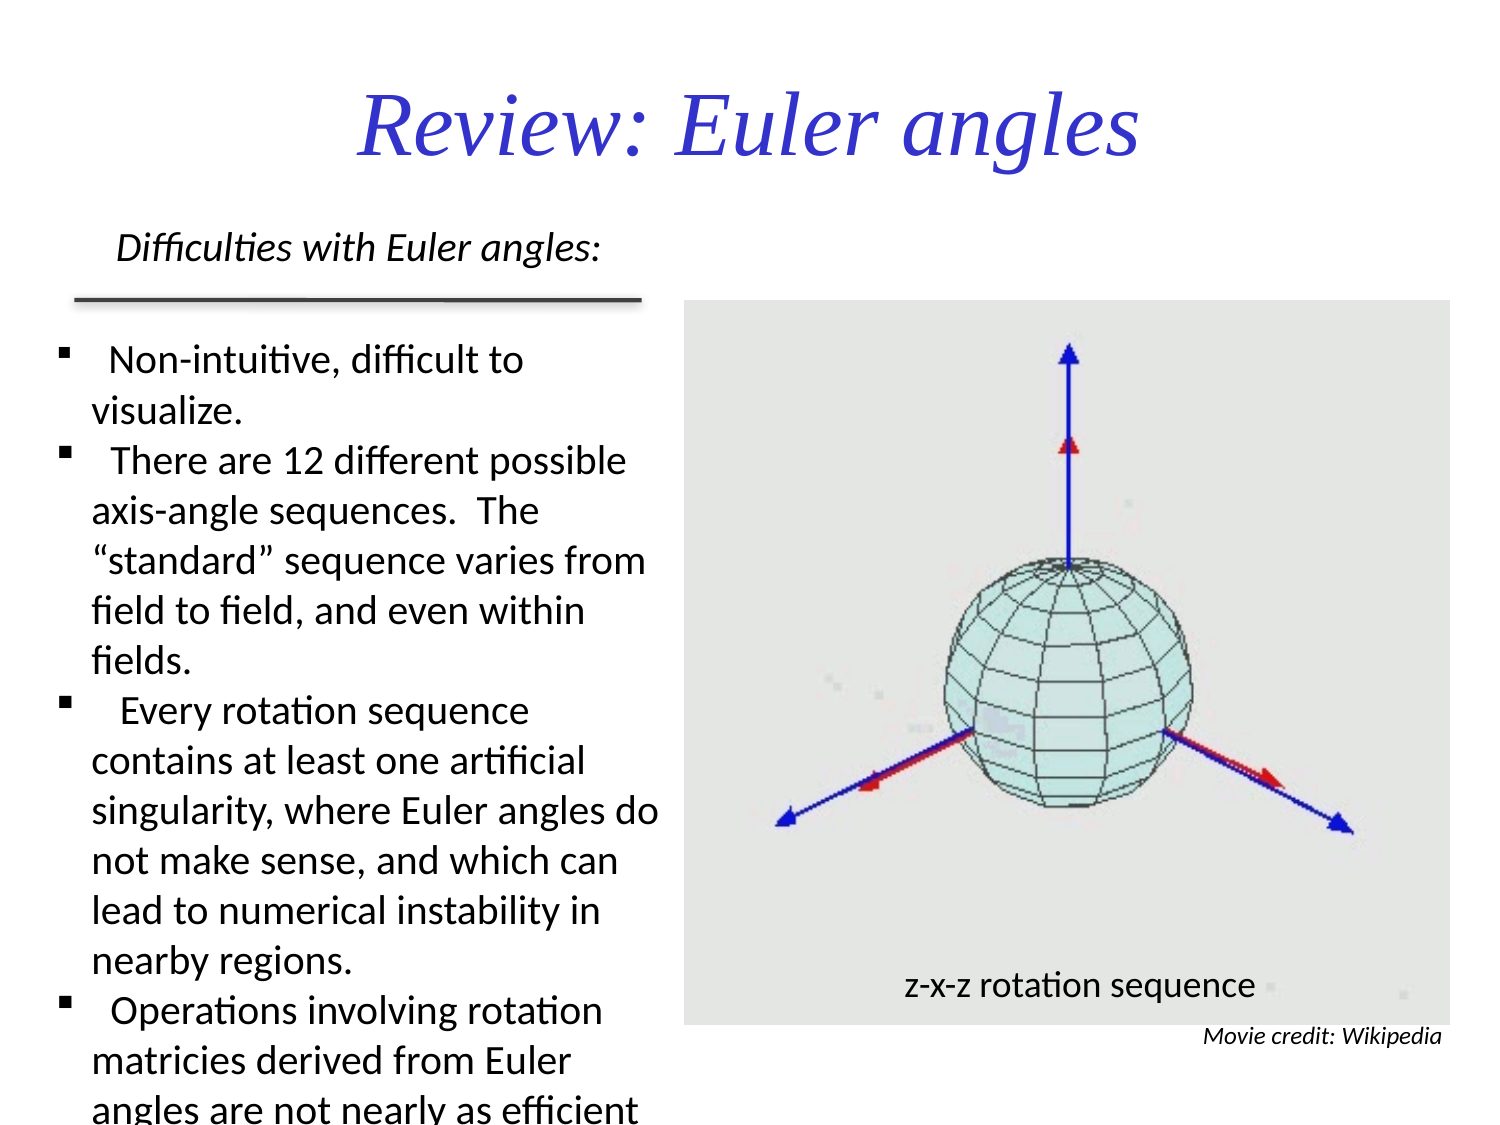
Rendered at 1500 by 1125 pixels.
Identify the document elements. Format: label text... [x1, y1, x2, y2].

text_box Non-intuitive, difficult to visualize. There are 12 different possible axis-angle sequences. The “standard” sequence varies from field to field, and even within fields. Every rotation sequence contains at least one artificial singularity, where Euler angles do not make sense, and which can lead to numerical instability in nearby regions. Operations involving rotation matricies derived from Euler angles are not nearly as efficient as quaternions. [41, 324, 688, 1125]
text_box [683, 299, 1451, 1026]
text_box Review: Euler angles [112, 24, 1388, 213]
text_box Movie credit: Wikipedia [1188, 1012, 1458, 1058]
text_box Difficulties with Euler angles: [101, 212, 618, 278]
